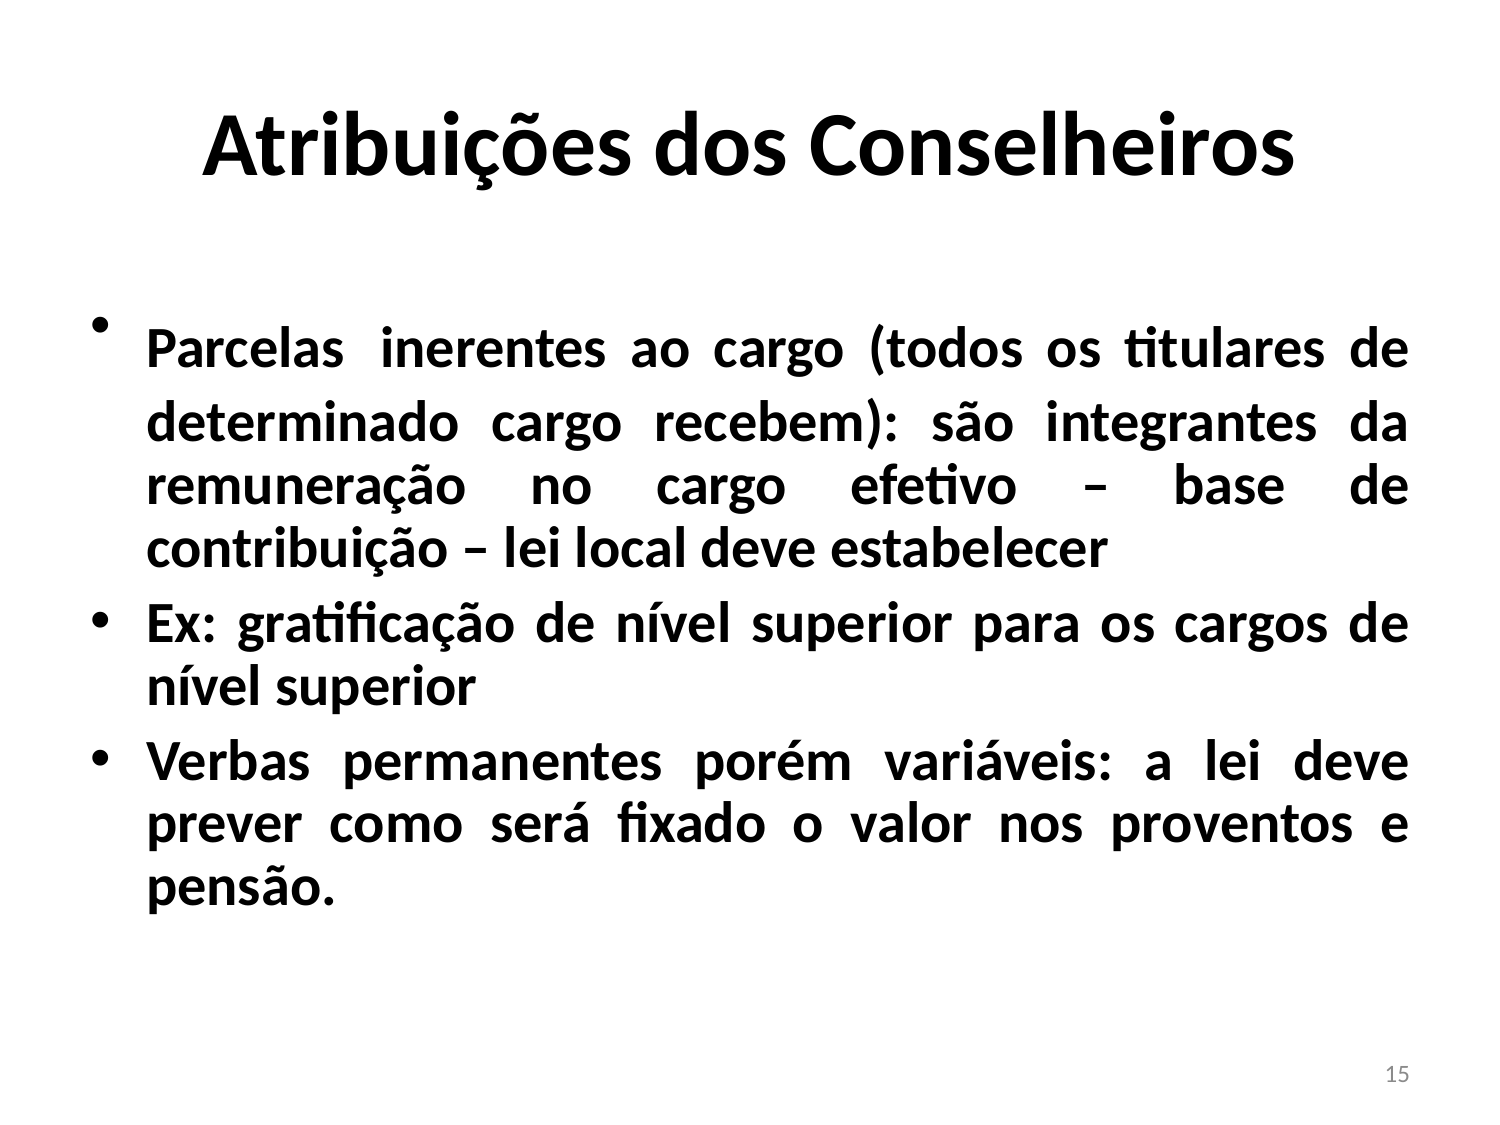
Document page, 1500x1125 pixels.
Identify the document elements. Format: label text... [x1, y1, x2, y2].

title Atribuições dos Conselheiros [75, 45, 1425, 233]
slide_number 15 [1074, 1042, 1425, 1103]
list Parcelas inerentes ao cargo (todos os titulares de determinado cargo recebem): são integrantes da remuneração no cargo efetivo – base de contribuição – lei local deve estabelecer Ex: gratificação de nível superior para os cargos de nível superior Verbas permanentes porém variáveis: a lei deve prever como será fixado o valor nos proventos e pensão. [75, 262, 1425, 1005]
